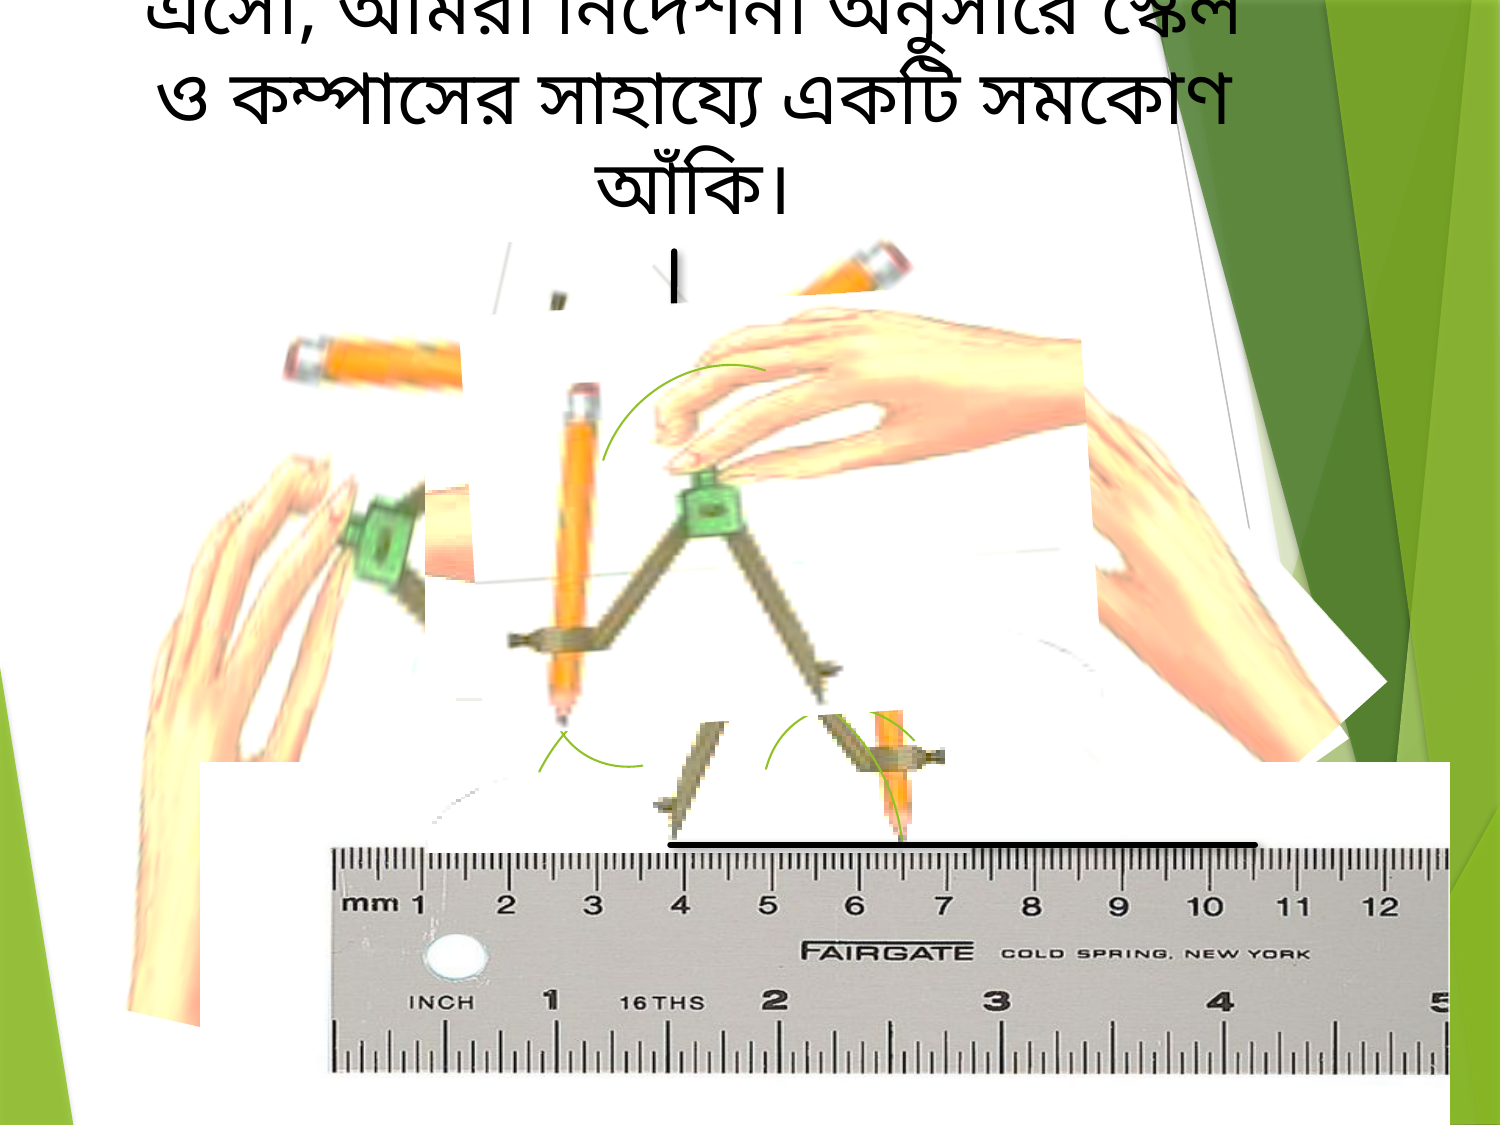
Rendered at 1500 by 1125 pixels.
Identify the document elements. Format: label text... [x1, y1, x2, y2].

text_box এসো, আমরা নির্দেশনা অনুসারে স্কেল ও কম্পাসের সাহায্যে একটি সমকোণ আঁকি। [124, 25, 1263, 163]
picture [0, 163, 1451, 1125]
